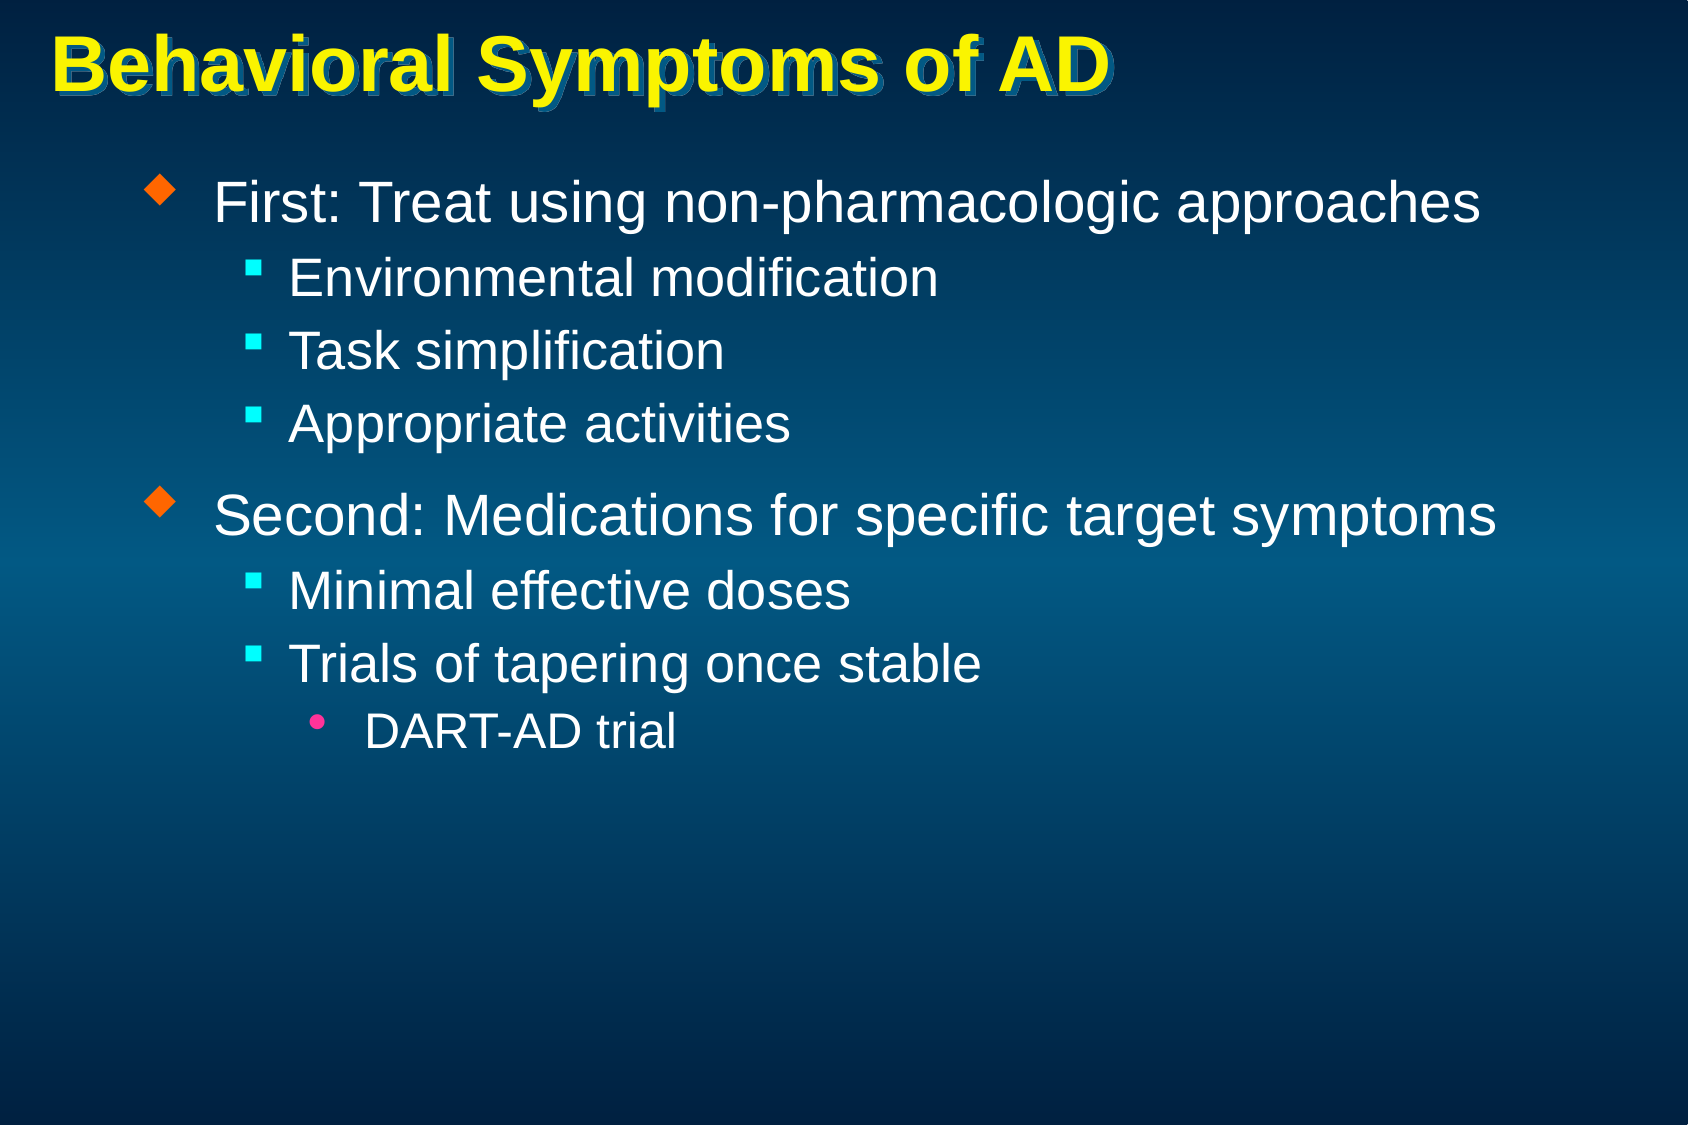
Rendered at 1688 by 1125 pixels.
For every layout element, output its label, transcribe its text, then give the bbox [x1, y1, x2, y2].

list First: Treat using non-pharmacologic approaches Environmental modification Task simplification Appropriate activities Second: Medications for specific target symptoms Minimal effective doses Trials of tapering once stable DART-AD trial [76, 156, 1560, 901]
picture [51, 20, 1561, 118]
title Behavioral Symptoms of AD [46, 15, 1556, 113]
